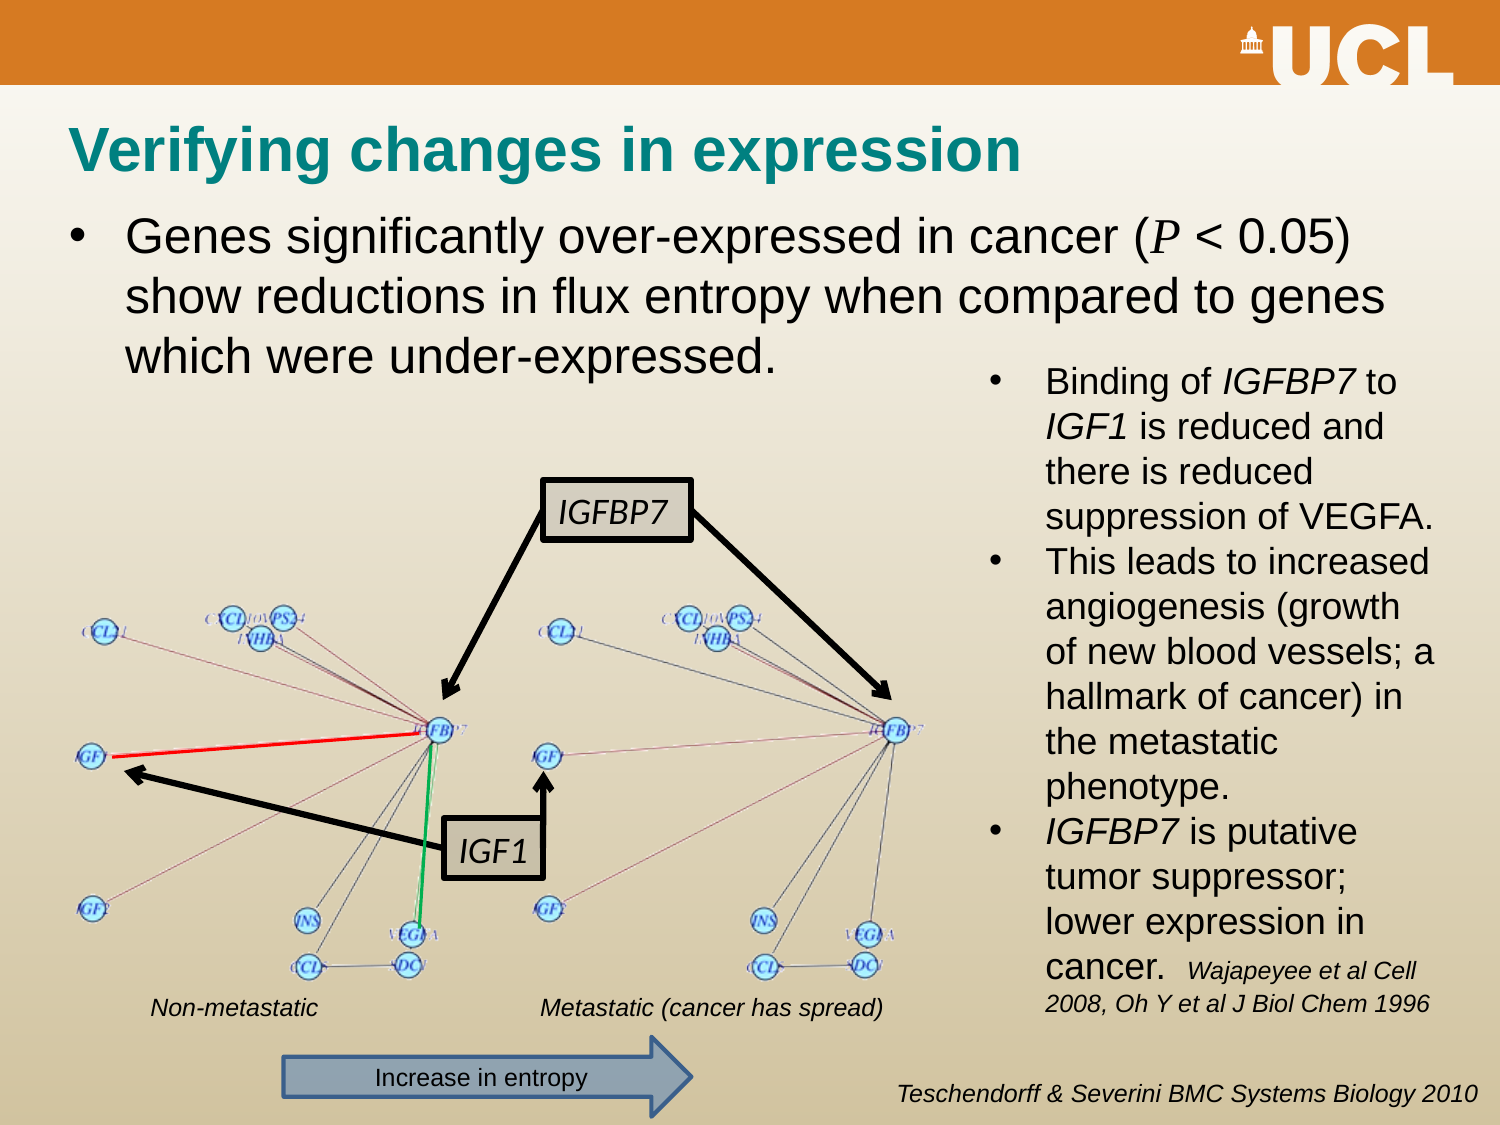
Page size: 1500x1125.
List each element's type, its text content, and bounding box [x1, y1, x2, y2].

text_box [58, 479, 938, 1030]
title Verifying changes in expression [54, 101, 1447, 193]
text_box [635, 1038, 694, 1119]
text_box Increase in entropy [360, 1054, 635, 1099]
picture [0, 0, 1500, 85]
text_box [111, 733, 420, 758]
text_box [418, 745, 432, 929]
text_box Binding of IGFBP7 to IGF1 is reduced and there is reduced suppression of VEGFA. This leads to increased angiogenesis (growth of new blood vessels; a hallmark of cancer) in the metastatic phenotype. IGFBP7 is putative tumor suppressor; lower expression in cancer. Wajapeyee et al Cell 2008, Oh Y et al J Biol Chem 1996 [974, 349, 1453, 1025]
text_box [281, 1054, 360, 1099]
text_box Teschendorff & Severini BMC Systems Biology 2010 [779, 1070, 1495, 1116]
list Genes significantly over-expressed in cancer (P < 0.05) show reductions in flux entropy when compared to genes which were under-expressed. [54, 196, 1447, 446]
